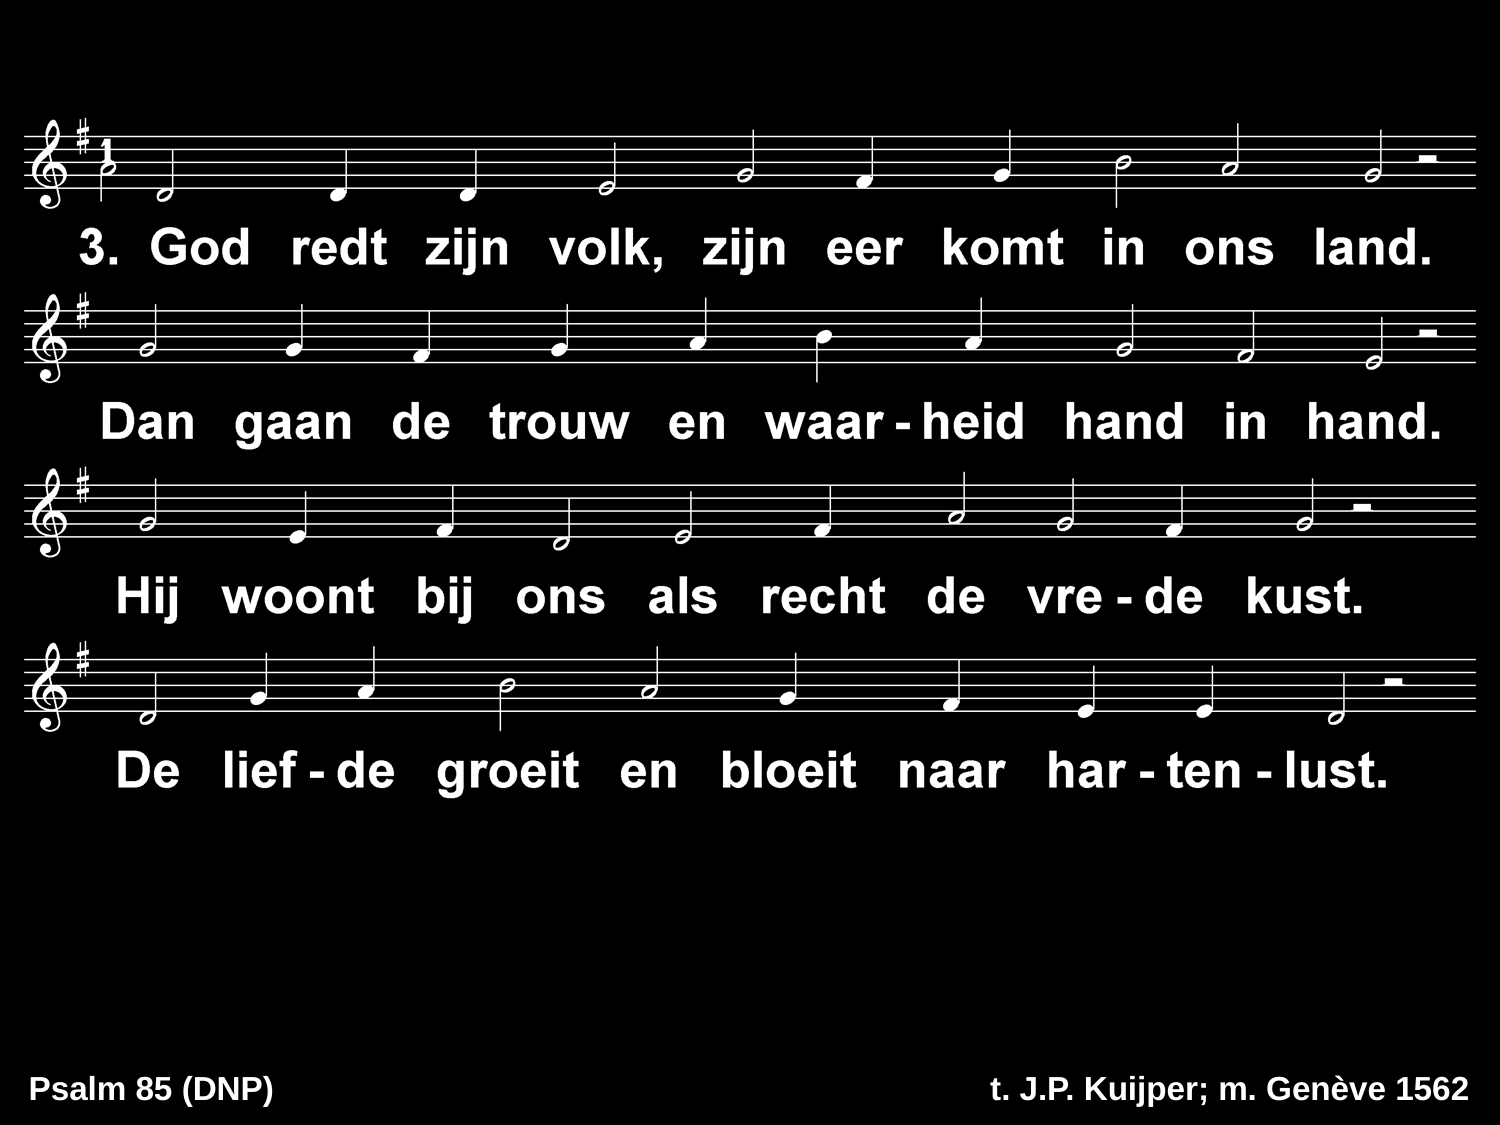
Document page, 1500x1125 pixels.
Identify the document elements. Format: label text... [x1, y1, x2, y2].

picture [10, 104, 1490, 813]
text_box Psalm 85 (DNP) t. J.P. Kuijper; m. Genève 1562 [13, 1059, 1495, 1115]
